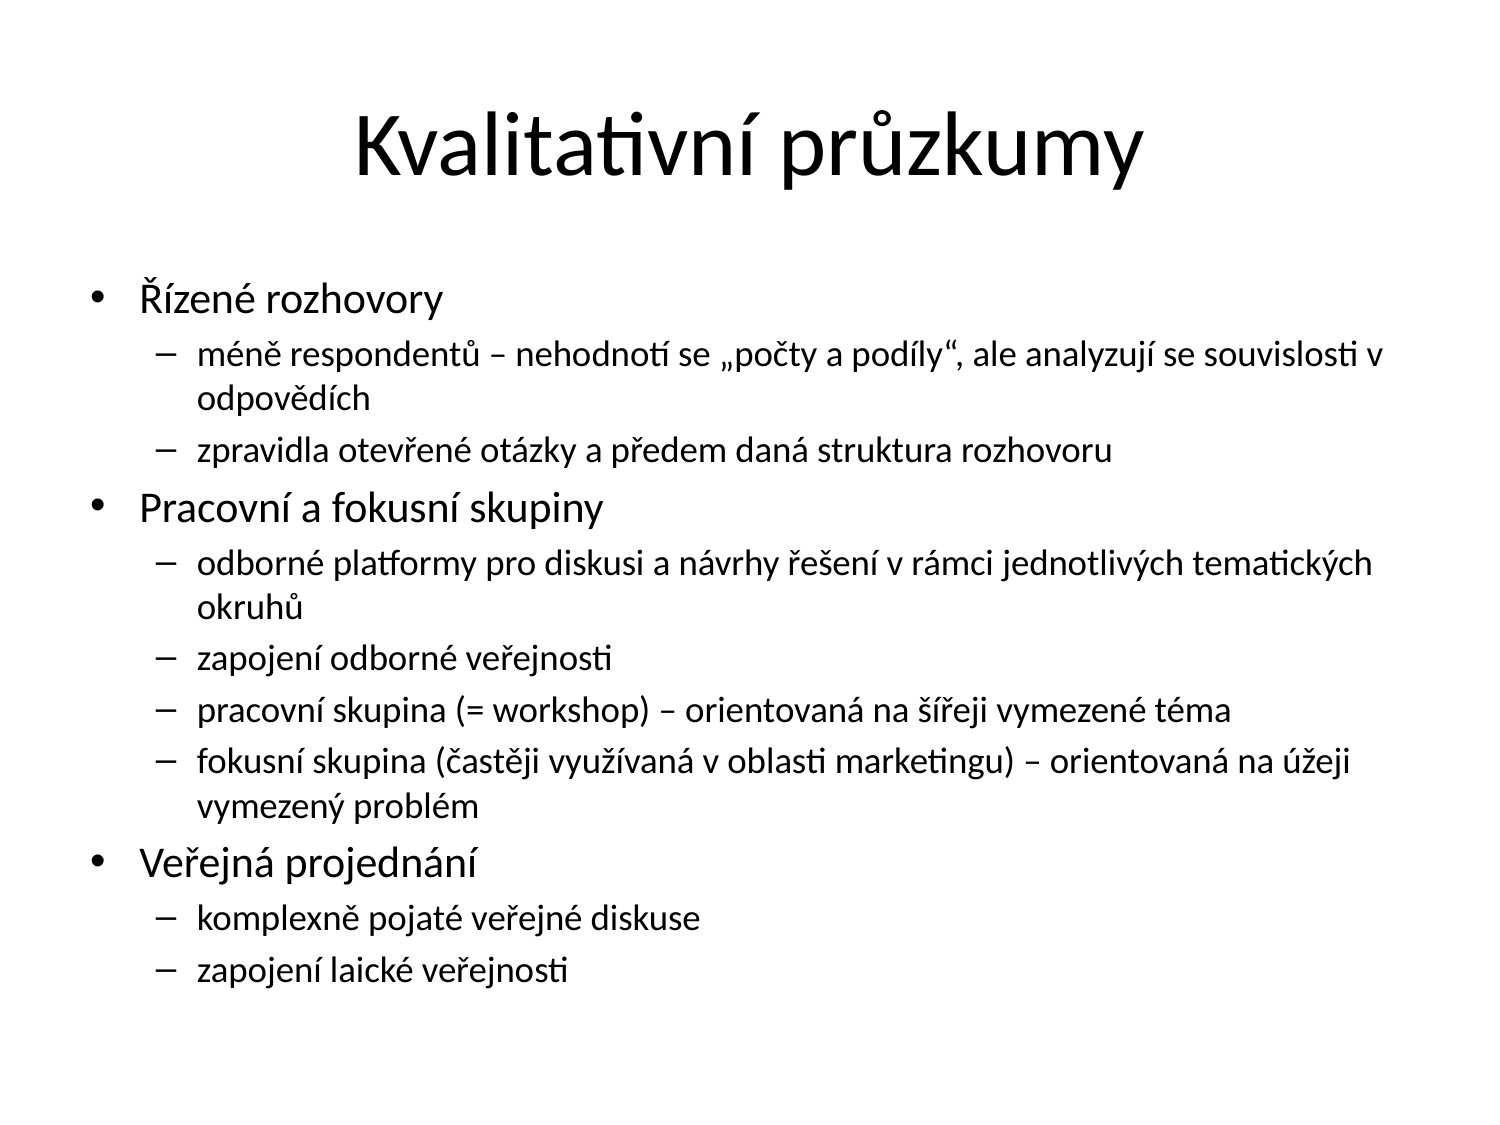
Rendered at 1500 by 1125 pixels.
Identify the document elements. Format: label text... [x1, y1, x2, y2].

list Řízené rozhovory méně respondentů – nehodnotí se „počty a podíly“, ale analyzují se souvislosti v odpovědích zpravidla otevřené otázky a předem daná struktura rozhovoru Pracovní a fokusní skupiny odborné platformy pro diskusi a návrhy řešení v rámci jednotlivých tematických okruhů zapojení odborné veřejnosti pracovní skupina (= workshop) – orientovaná na šířeji vymezené téma fokusní skupina (častěji využívaná v oblasti marketingu) – orientovaná na úžeji vymezený problém Veřejná projednání komplexně pojaté veřejné diskuse zapojení laické veřejnosti [75, 262, 1425, 1005]
title Kvalitativní průzkumy [75, 45, 1425, 233]
